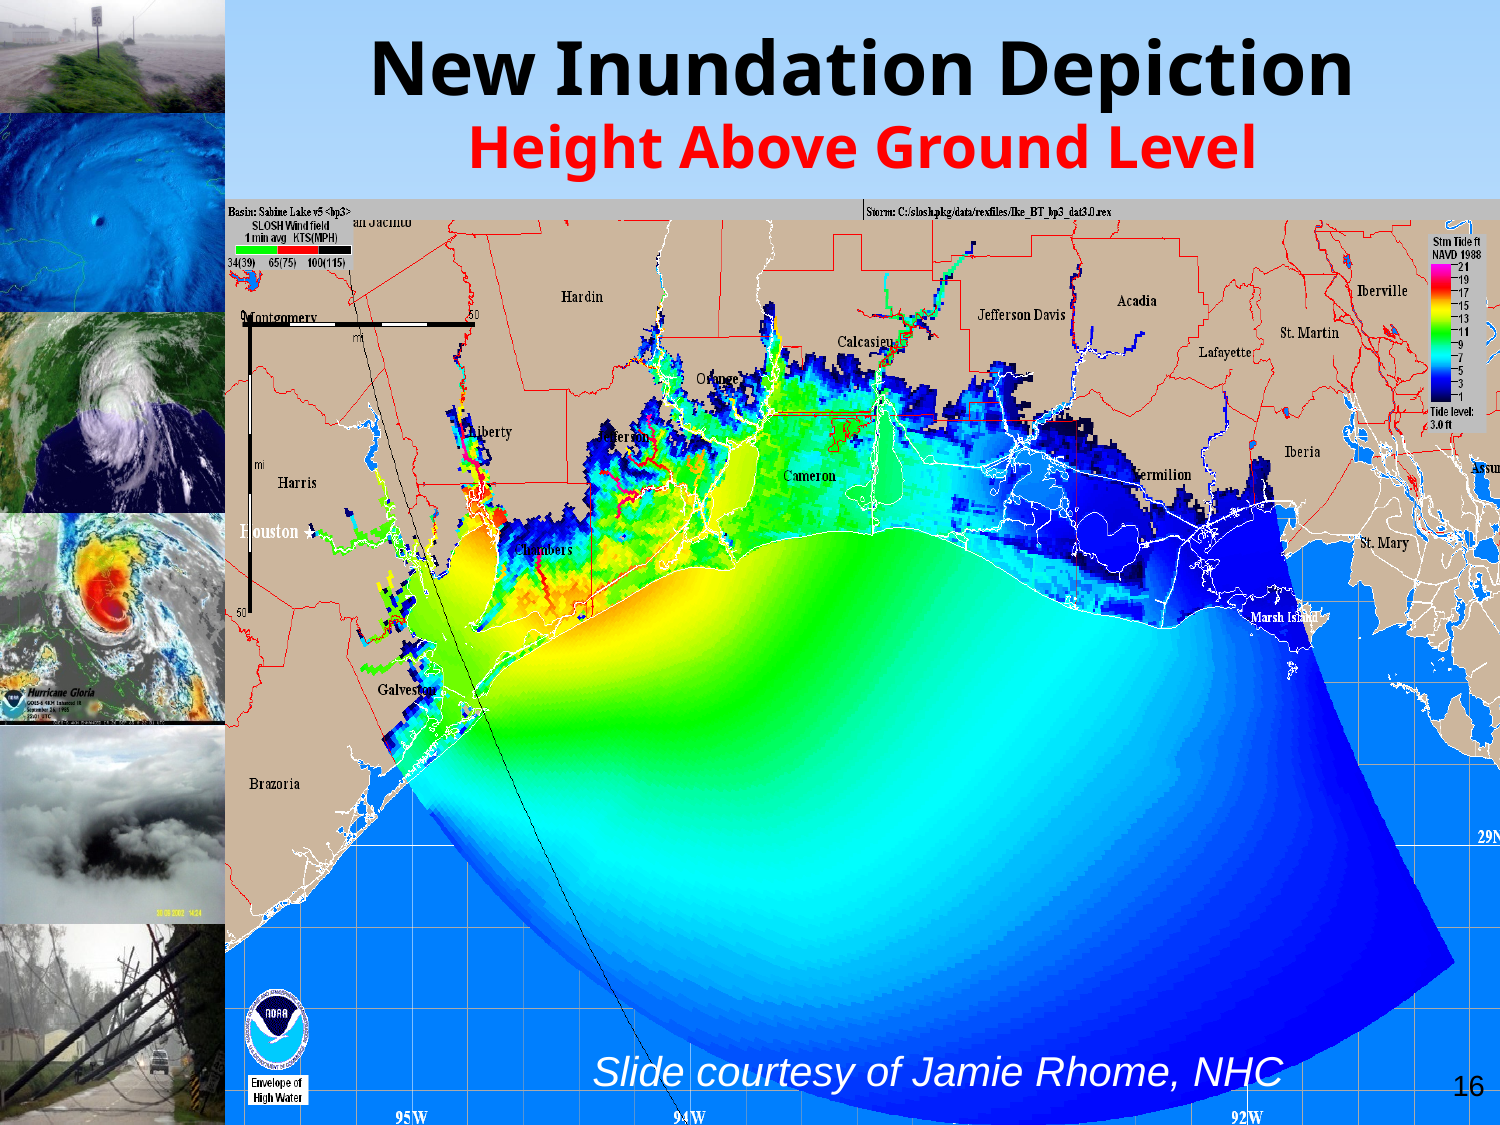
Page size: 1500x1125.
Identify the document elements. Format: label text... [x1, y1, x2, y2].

title New Inundation Depiction Height Above Ground Level [224, 0, 1500, 199]
picture [0, 0, 1500, 1125]
